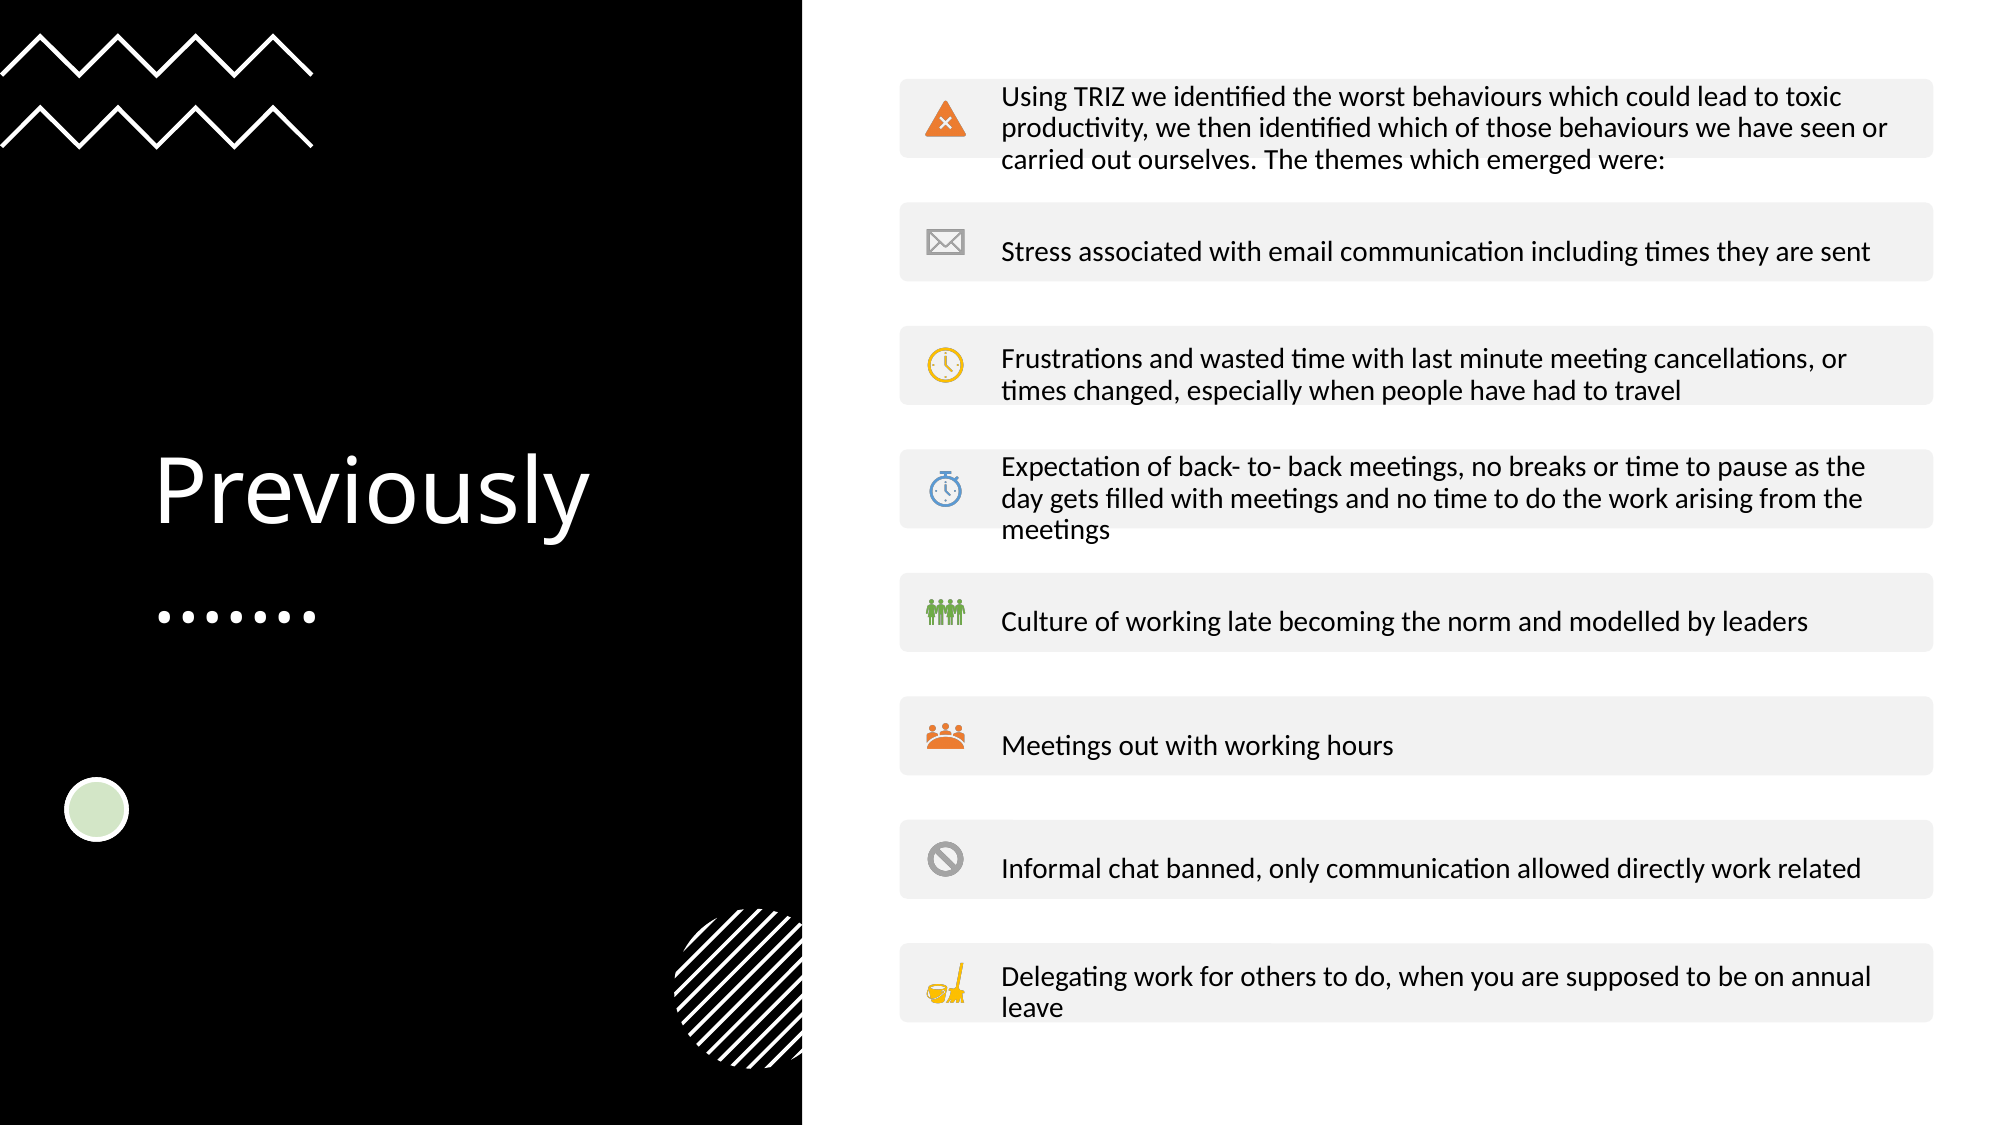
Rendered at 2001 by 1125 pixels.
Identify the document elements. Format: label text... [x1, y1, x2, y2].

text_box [0, 33, 314, 150]
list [899, 78, 1934, 1043]
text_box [674, 908, 835, 1069]
title Previously ……. [137, 196, 663, 892]
text_box [0, 0, 803, 1125]
text_box [803, 0, 2000, 1125]
text_box [65, 778, 128, 841]
